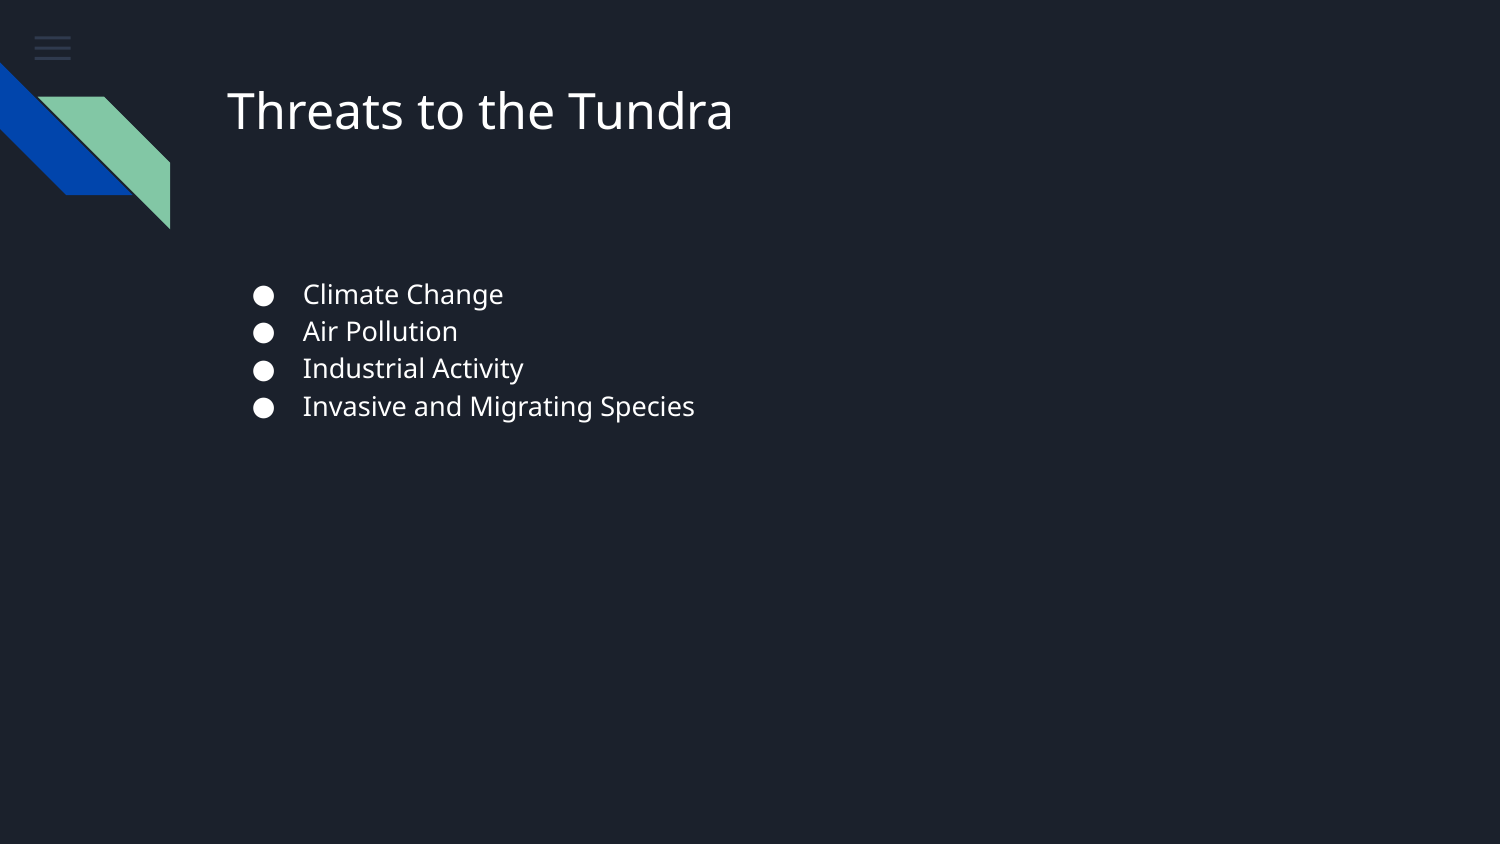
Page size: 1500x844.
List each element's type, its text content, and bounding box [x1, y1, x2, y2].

list Climate Change Air Pollution Industrial Activity Invasive and Migrating Species [212, 257, 1368, 735]
title Threats to the Tundra [212, 64, 1368, 215]
